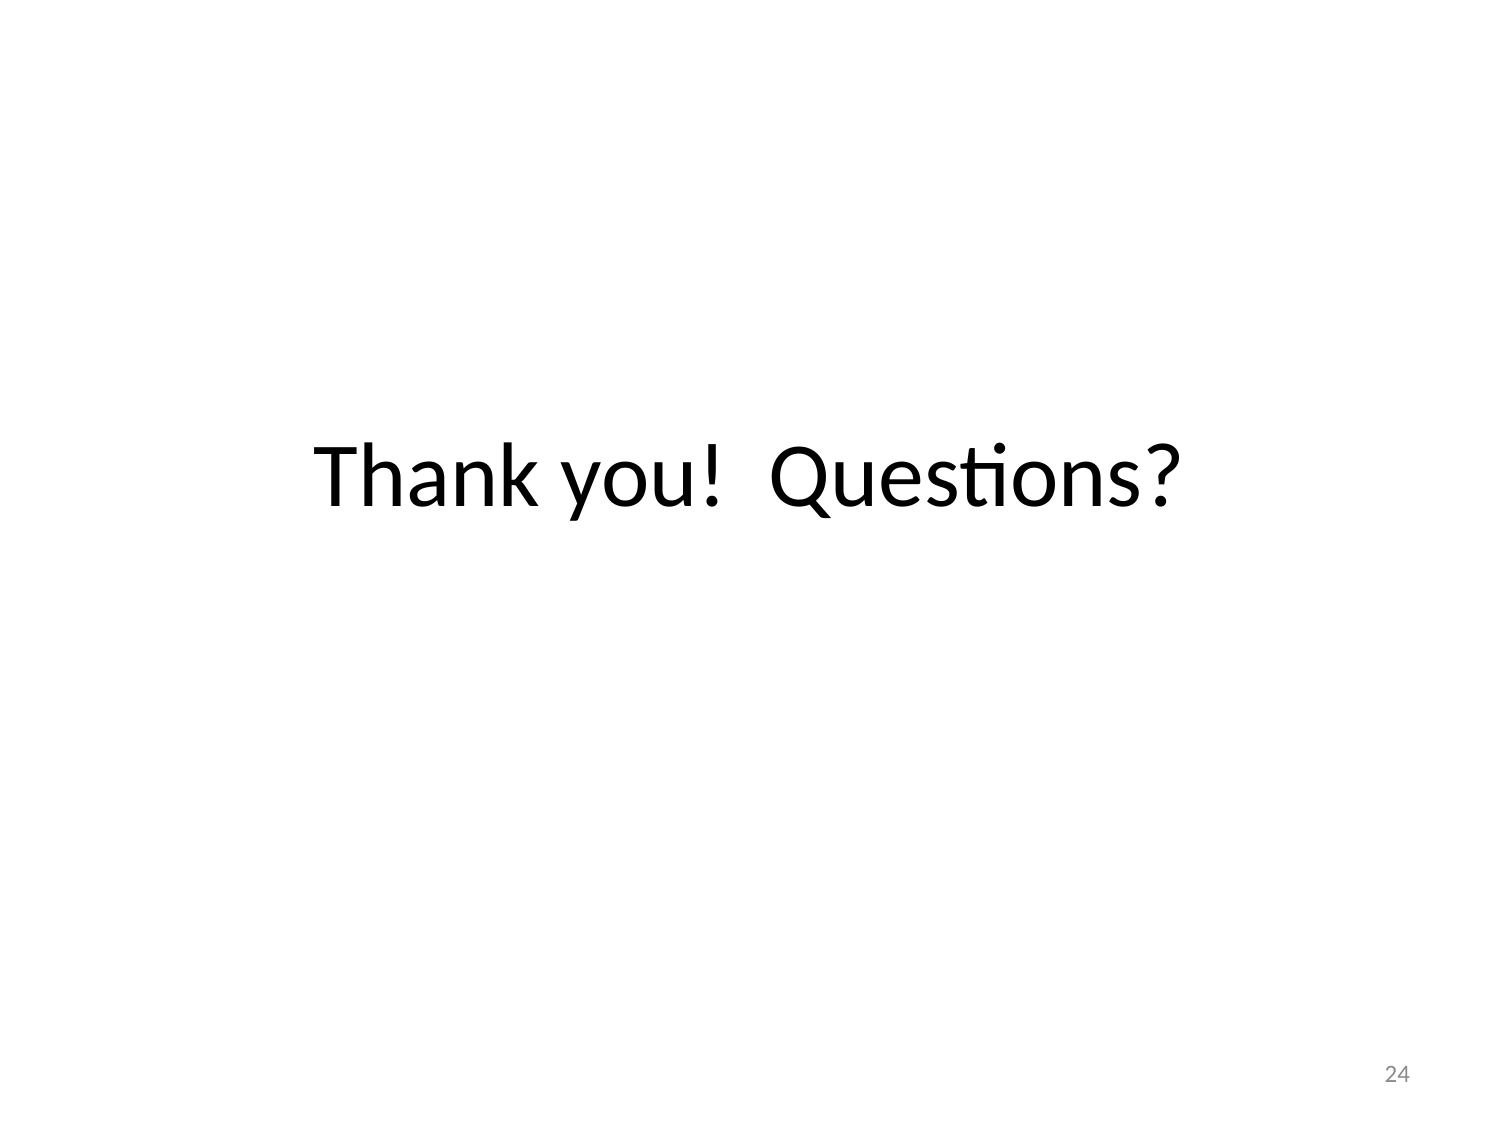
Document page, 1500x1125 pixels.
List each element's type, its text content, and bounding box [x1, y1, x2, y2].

title Thank you! Questions? [112, 349, 1388, 591]
slide_number 24 [1074, 1042, 1425, 1103]
